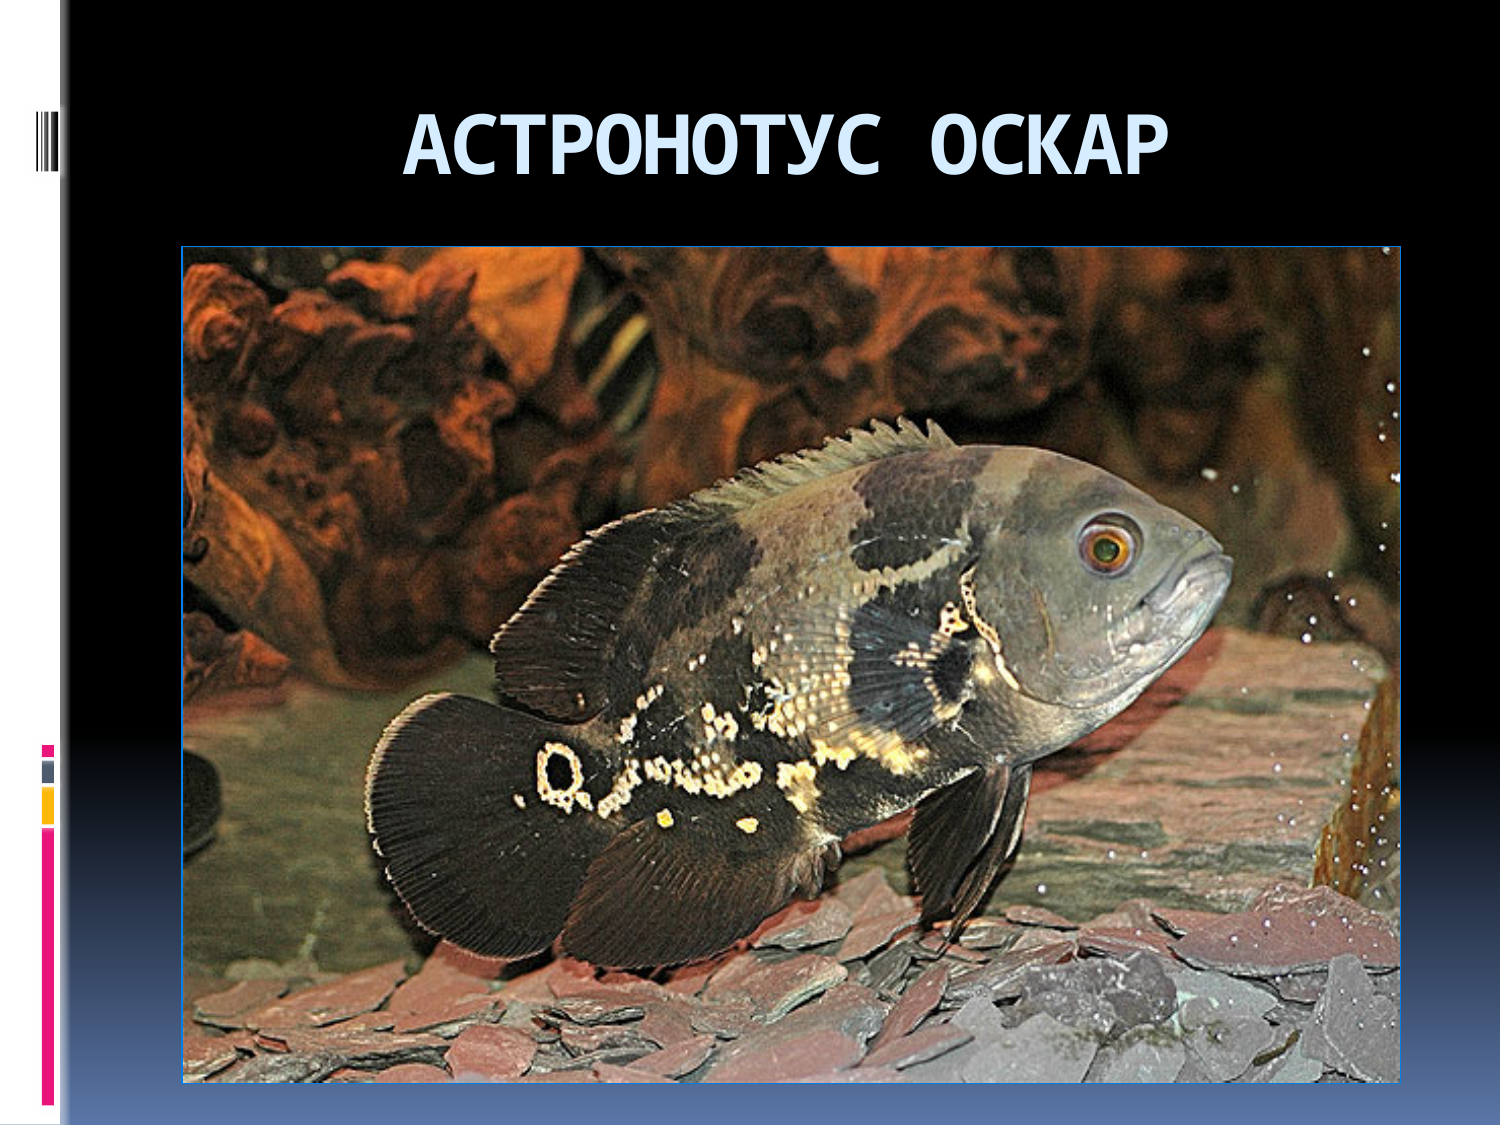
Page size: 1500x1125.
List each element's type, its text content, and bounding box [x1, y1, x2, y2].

title АСТРОНОТУС ОСКАР [150, 83, 1425, 185]
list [182, 246, 1401, 1084]
